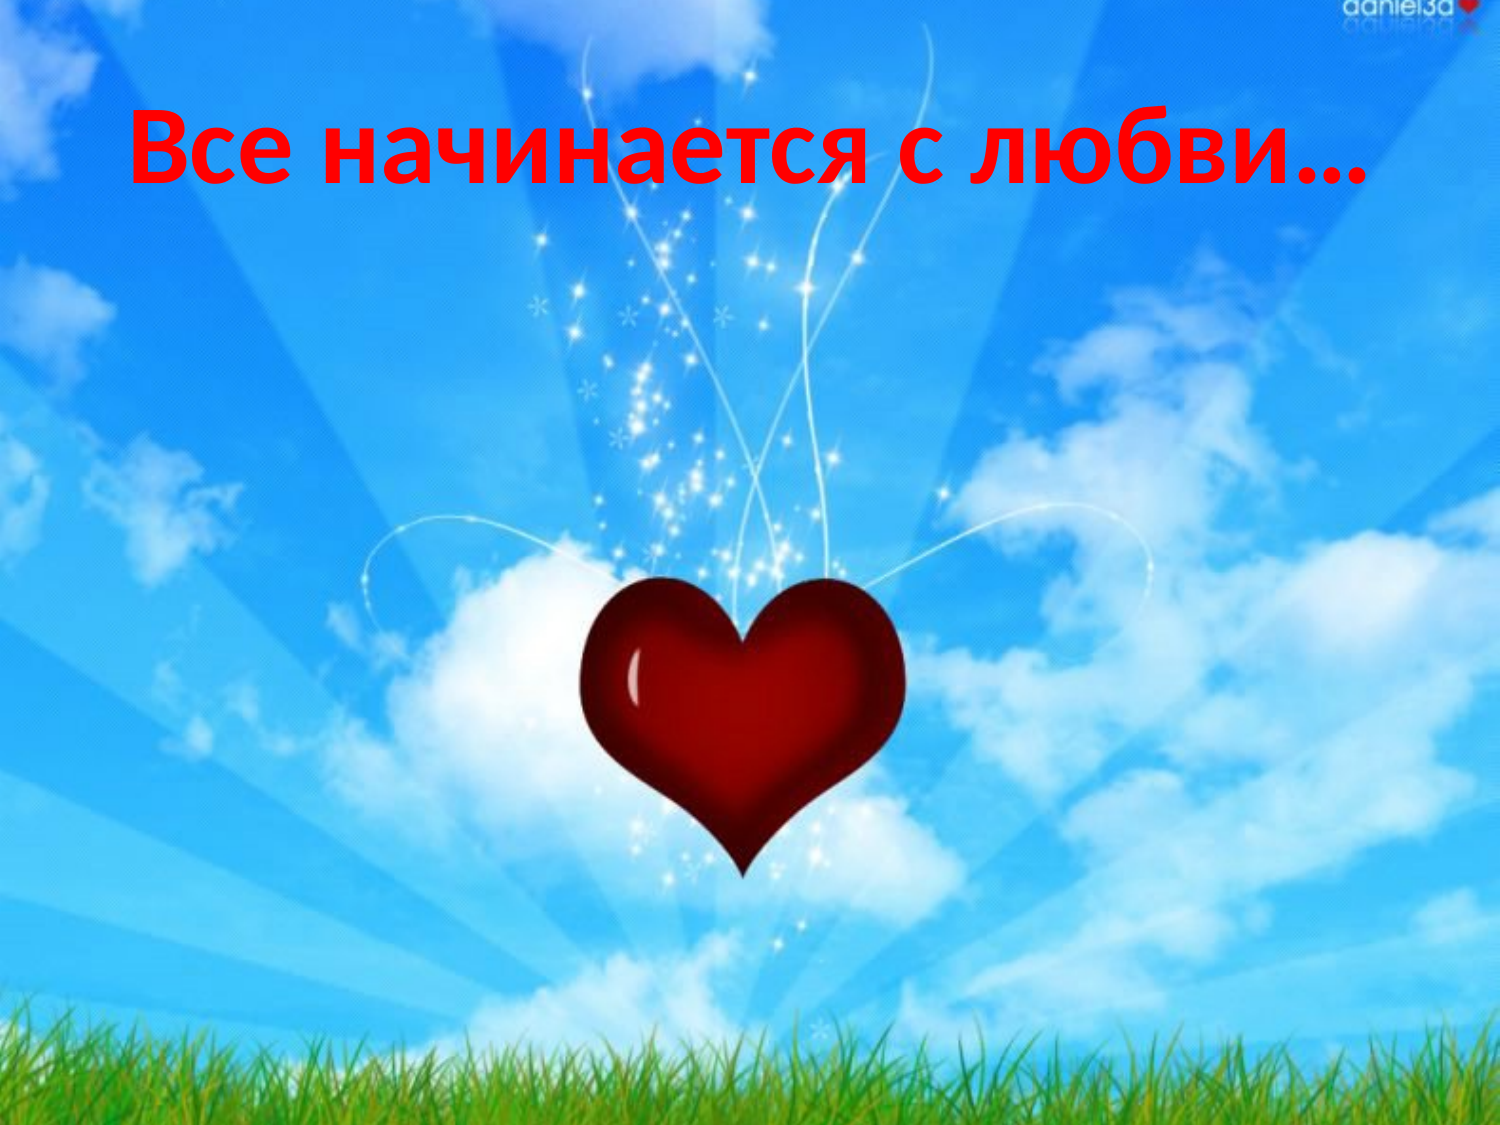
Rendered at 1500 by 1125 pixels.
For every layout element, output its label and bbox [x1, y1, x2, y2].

list [0, 0, 1500, 1125]
